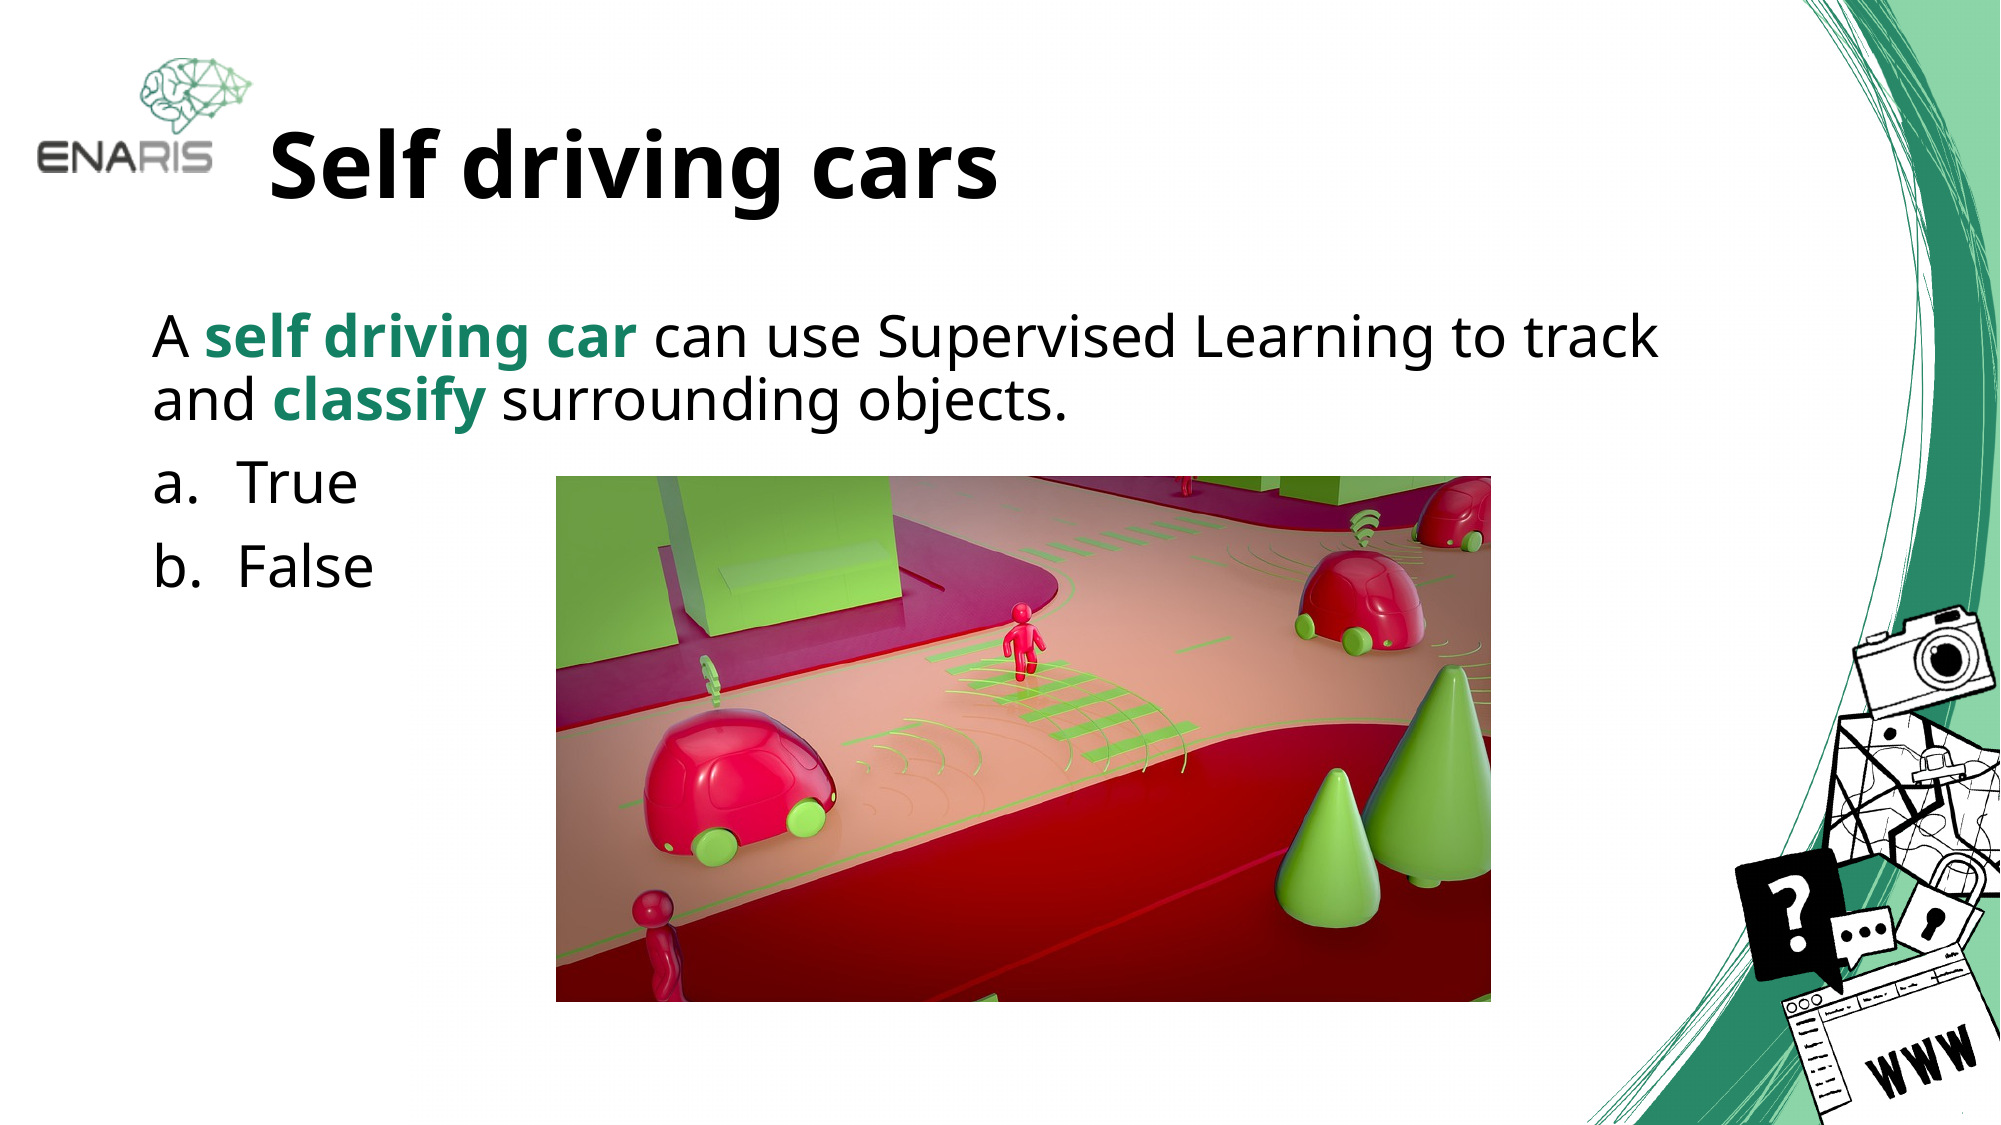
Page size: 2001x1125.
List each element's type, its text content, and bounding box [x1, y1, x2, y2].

picture [408, 0, 2000, 1125]
list A self driving car can use Supervised Learning to track and classify surrounding objects. True False [137, 299, 1728, 1014]
picture [37, 58, 254, 173]
picture [556, 476, 1491, 1002]
title Self driving cars [253, 59, 1863, 278]
